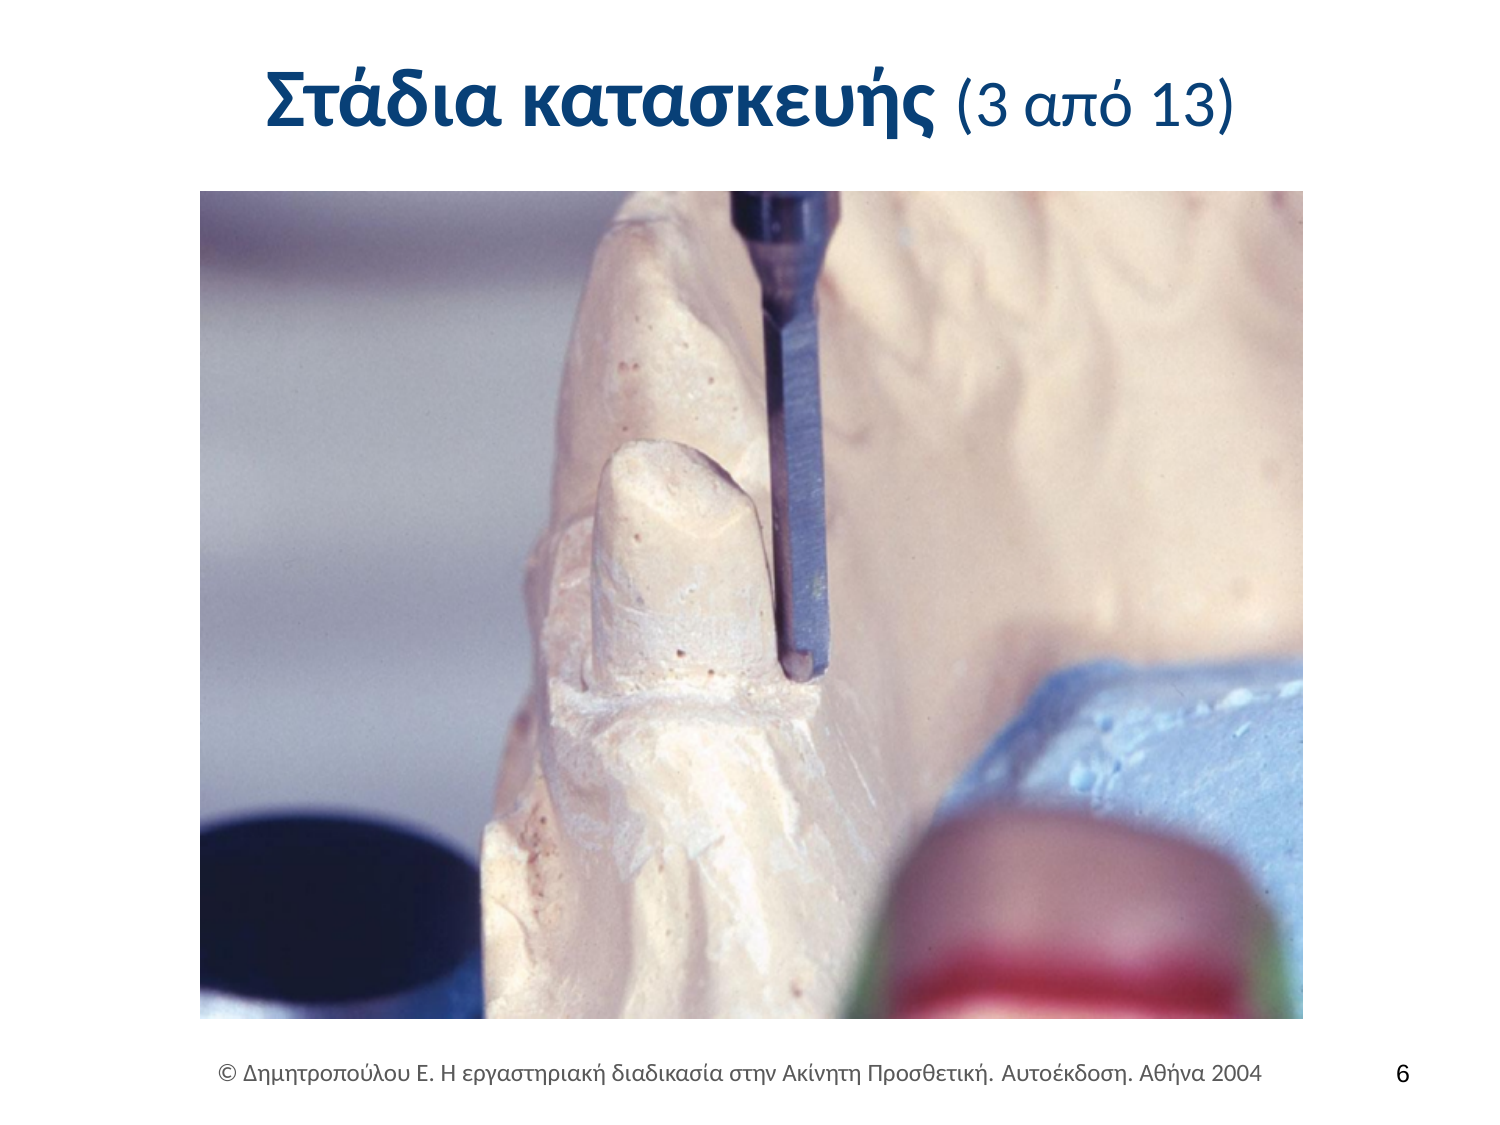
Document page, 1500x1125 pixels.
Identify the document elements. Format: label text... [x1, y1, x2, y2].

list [200, 191, 1304, 1020]
text_box © Δημητροπούλου Ε. Η εργαστηριακή διαδικασία στην Ακίνητη Προσθετική. Αυτοέκδοση. Αθήνα 2004 [202, 1049, 1301, 1094]
slide_number 5 [1074, 1042, 1425, 1103]
title Στάδια κατασκευής (3 από 13) [76, 19, 1427, 169]
